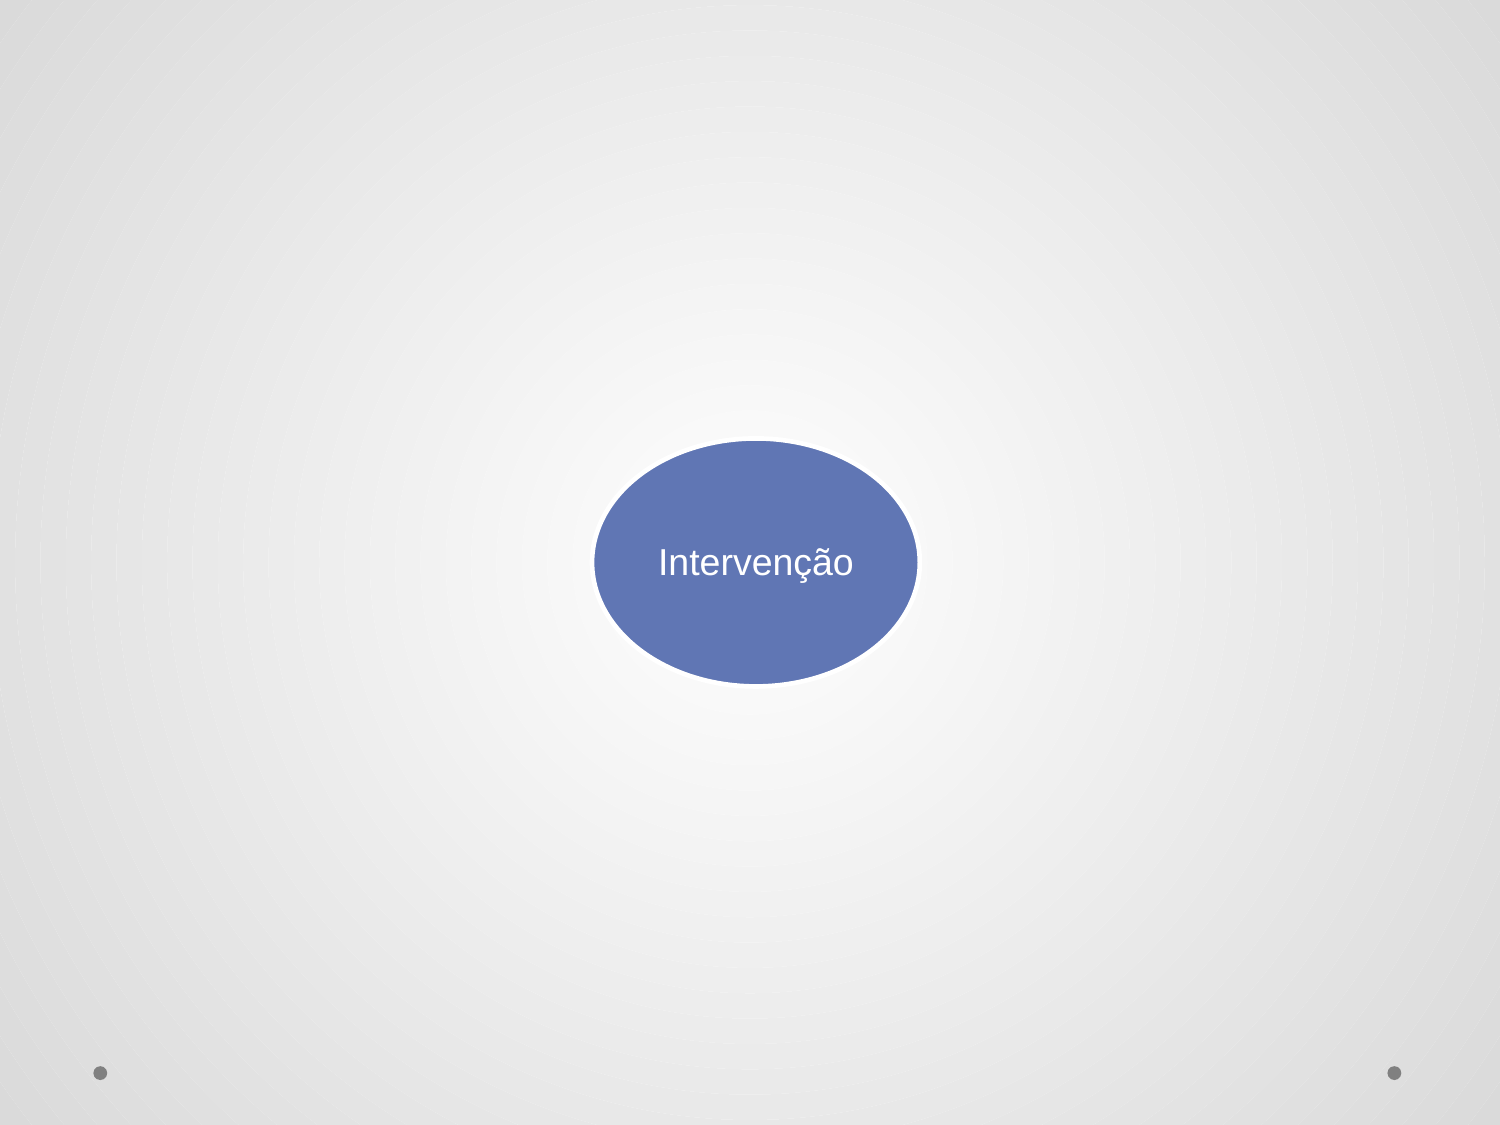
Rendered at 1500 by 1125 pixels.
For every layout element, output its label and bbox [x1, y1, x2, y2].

text_box [100, 66, 1412, 1059]
